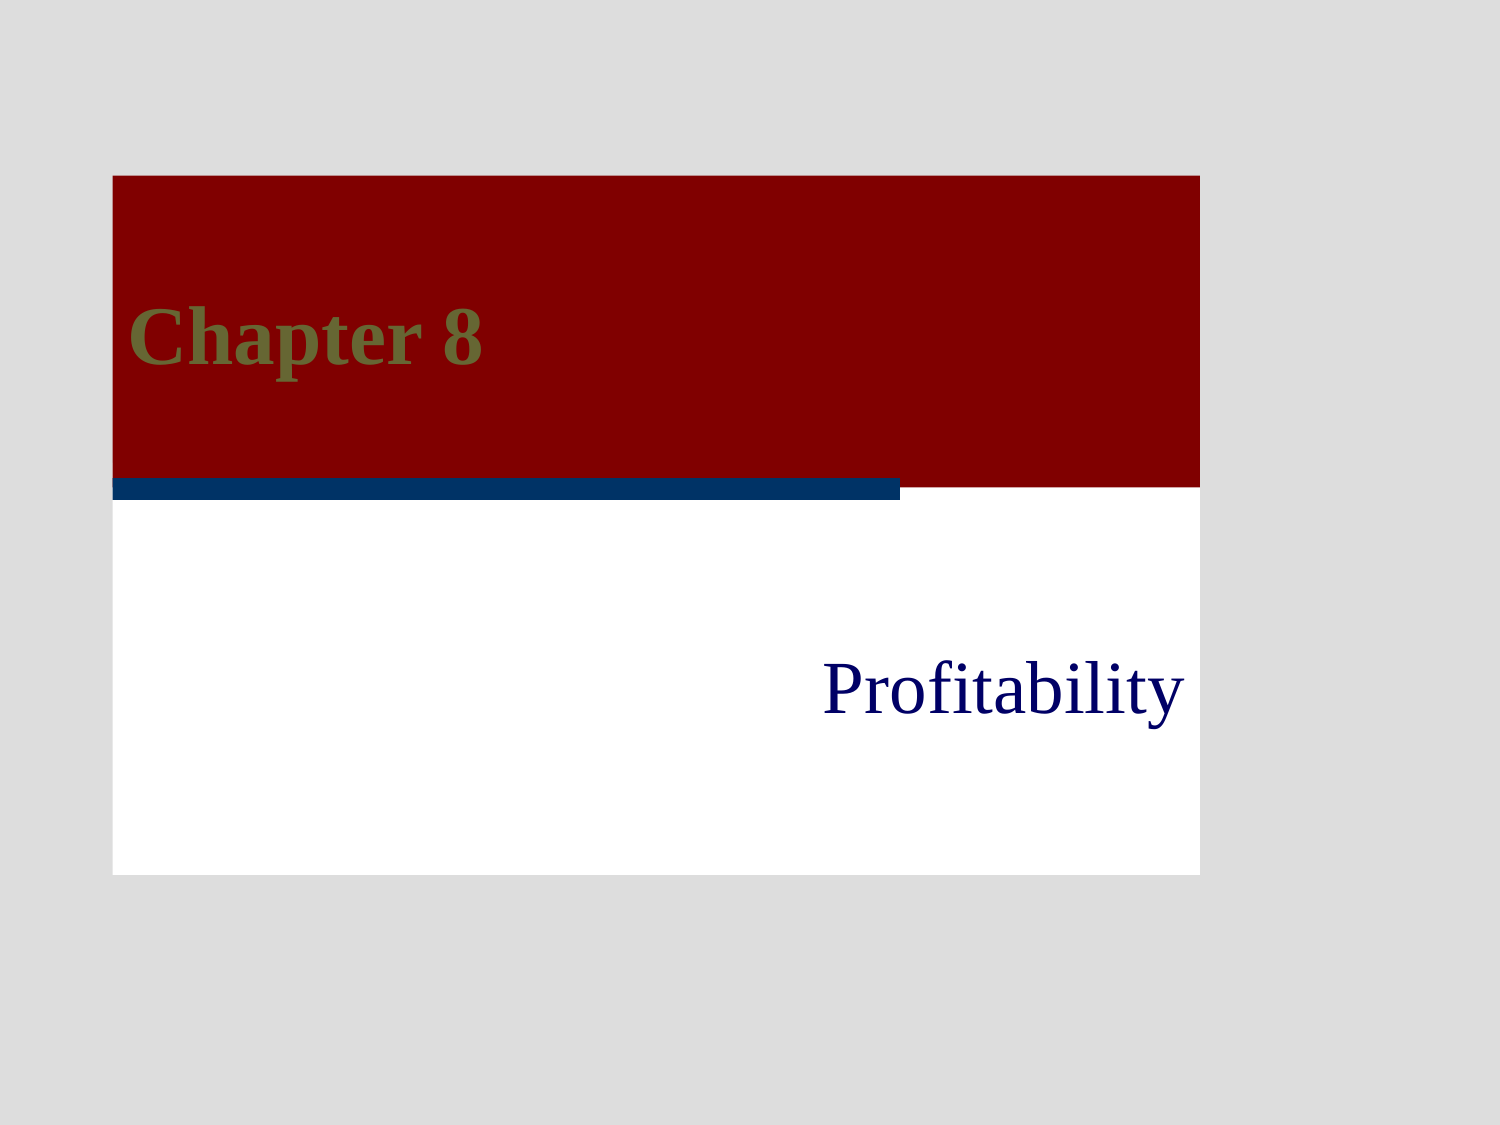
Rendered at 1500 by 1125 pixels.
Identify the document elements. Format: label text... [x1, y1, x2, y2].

text_box [112, 478, 900, 500]
text_box Chapter 8 [112, 175, 1200, 488]
subtitle Profitability [112, 488, 1200, 875]
